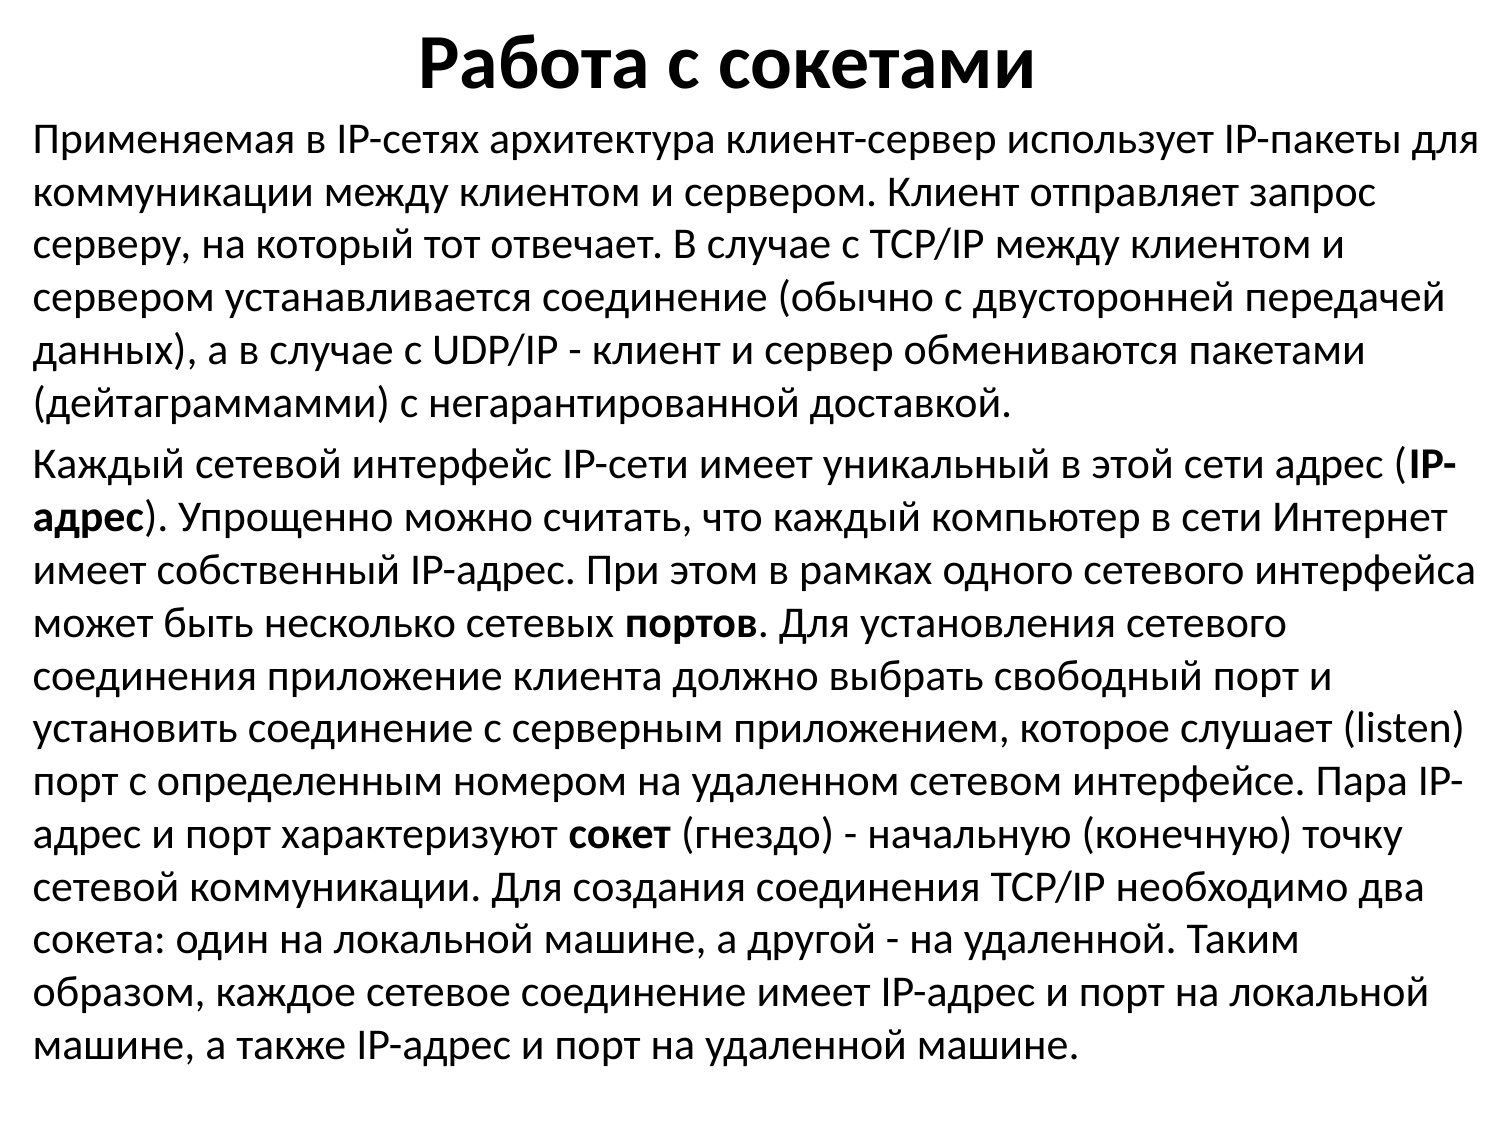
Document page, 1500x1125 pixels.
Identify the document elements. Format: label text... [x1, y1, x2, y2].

list Применяемая в IP-сетях архитектура клиент-сервер использует IP-пакеты для коммуникации между клиентом и сервером. Клиент отправляет запрос серверу, на который тот отвечает. В случае с TCP/IP между клиентом и сервером устанавливается соединение (обычно с двусторонней передачей данных), а в случае с UDP/IP - клиент и сервер обмениваются пакетами (дейтаграммамми) с негарантированной доставкой. Каждый сетевой интерфейс IP-сети имеет уникальный в этой сети адрес (IP-адрес). Упрощенно можно считать, что каждый компьютер в сети Интернет имеет собственный IP-адрес. При этом в рамках одного сетевого интерфейса может быть несколько сетевых портов. Для установления сетевого соединения приложение клиента должно выбрать свободный порт и установить соединение с серверным приложением, которое слушает (listen) порт с определенным номером на удаленном сетевом интерфейсе. Пара IP-адрес и порт характеризуют сокет (гнездо) - начальную (конечную) точку сетевой коммуникации. Для создания соединения TCP/IP необходимо два сокета: один на локальной машине, а другой - на удаленной. Таким образом, каждое сетевое соединение имеет IP-адрес и порт на локальной машине, а также IP-адрес и порт на удаленной машине. [17, 101, 1500, 1106]
title Работа с сокетами [53, 3, 1404, 101]
